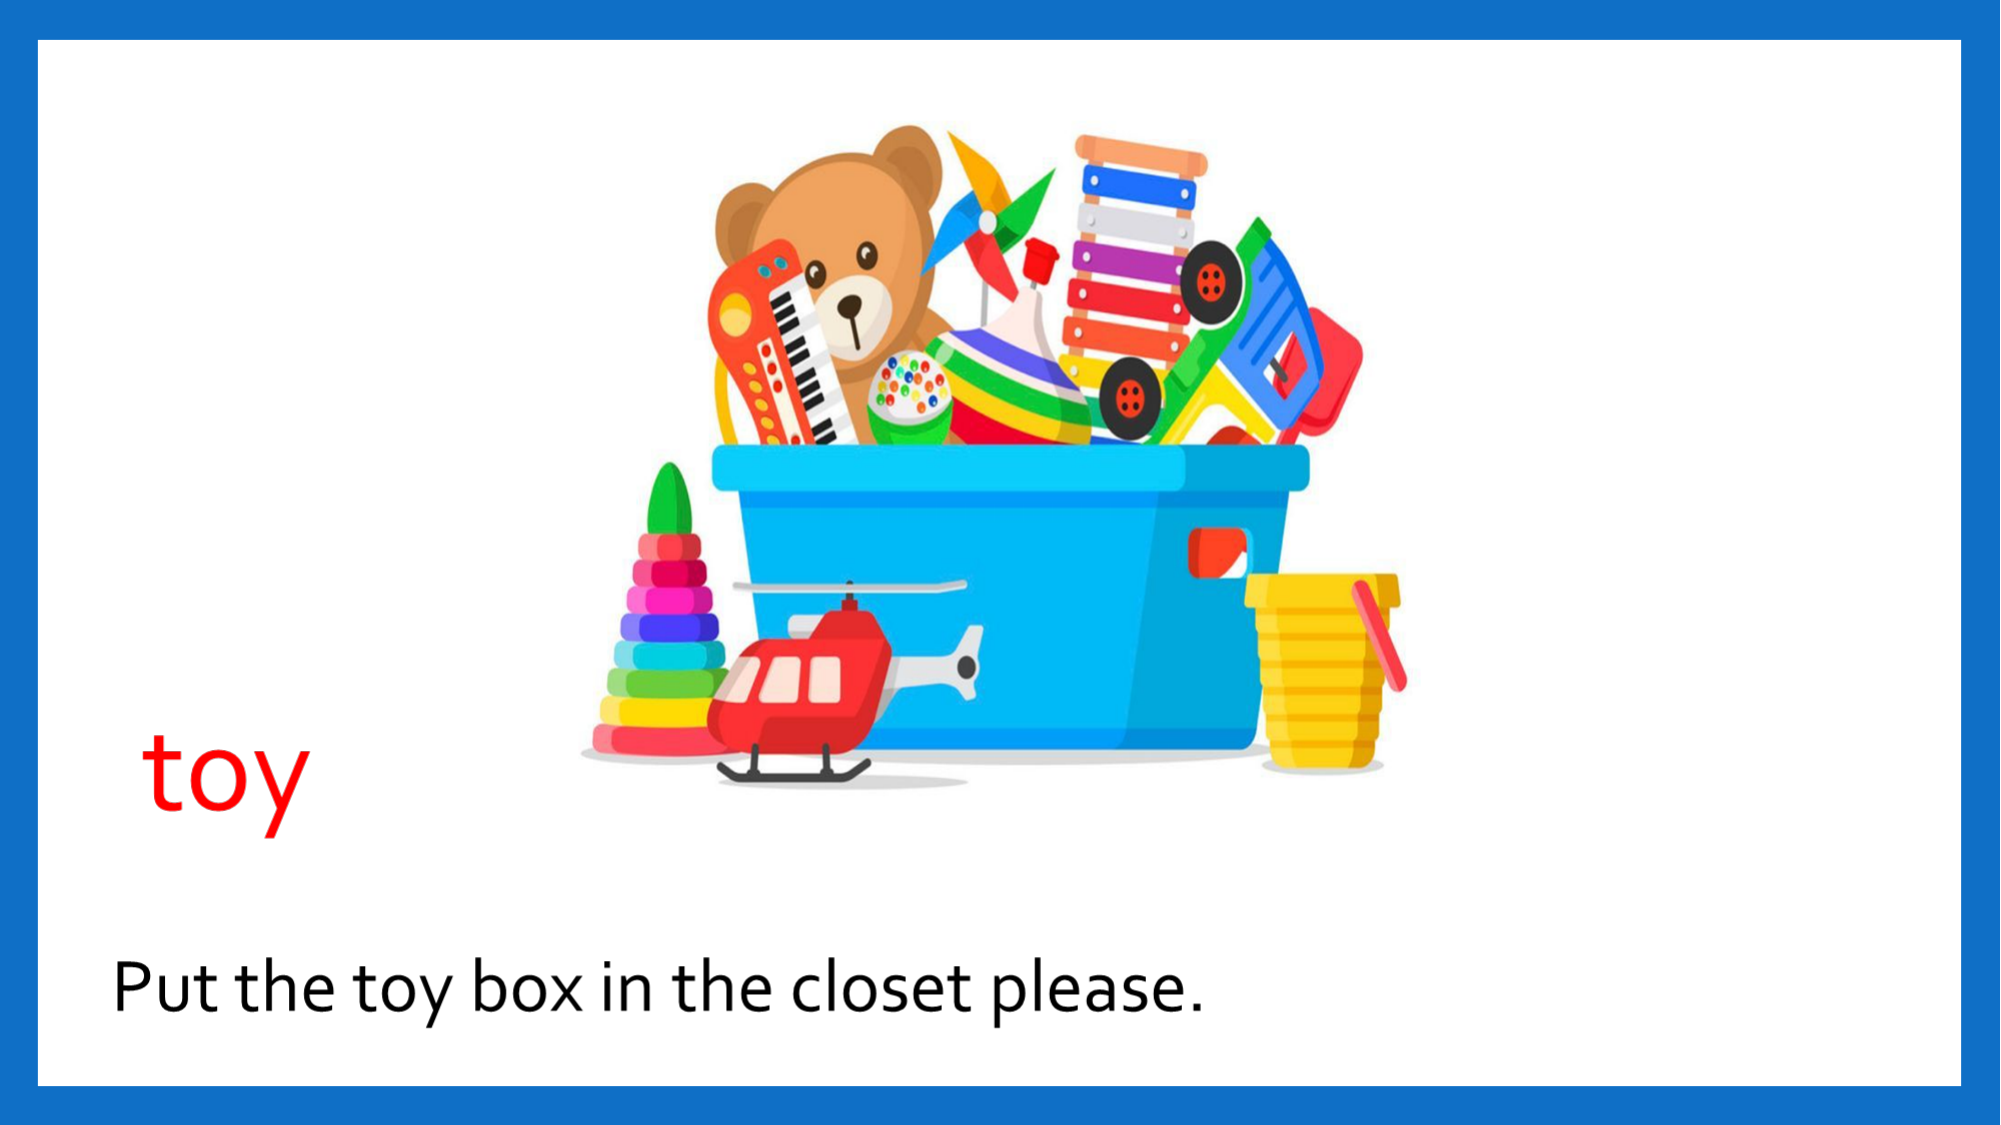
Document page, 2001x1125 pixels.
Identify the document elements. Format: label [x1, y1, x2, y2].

picture [535, 48, 1465, 868]
picture [66, 654, 1484, 1077]
